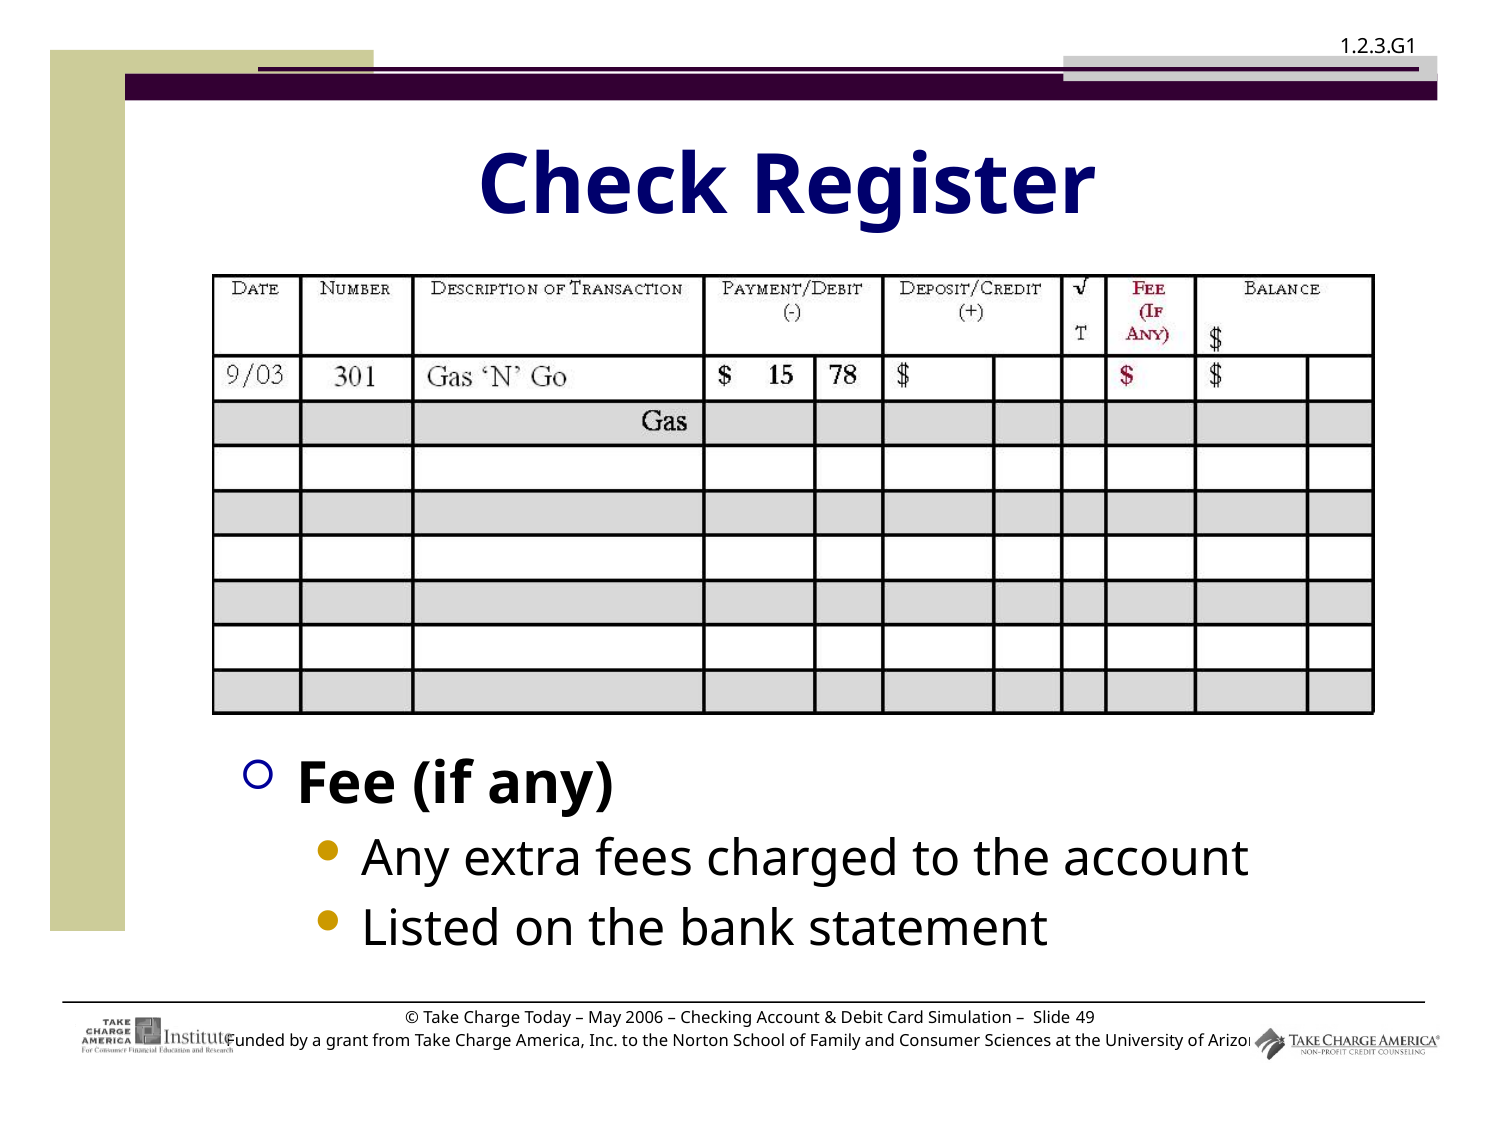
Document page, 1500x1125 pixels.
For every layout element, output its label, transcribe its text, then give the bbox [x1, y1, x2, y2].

title Check Register [187, 49, 1388, 238]
list Fee (if any) Any extra fees charged to the account Listed on the bank statement [224, 737, 1500, 975]
picture [212, 274, 1376, 716]
